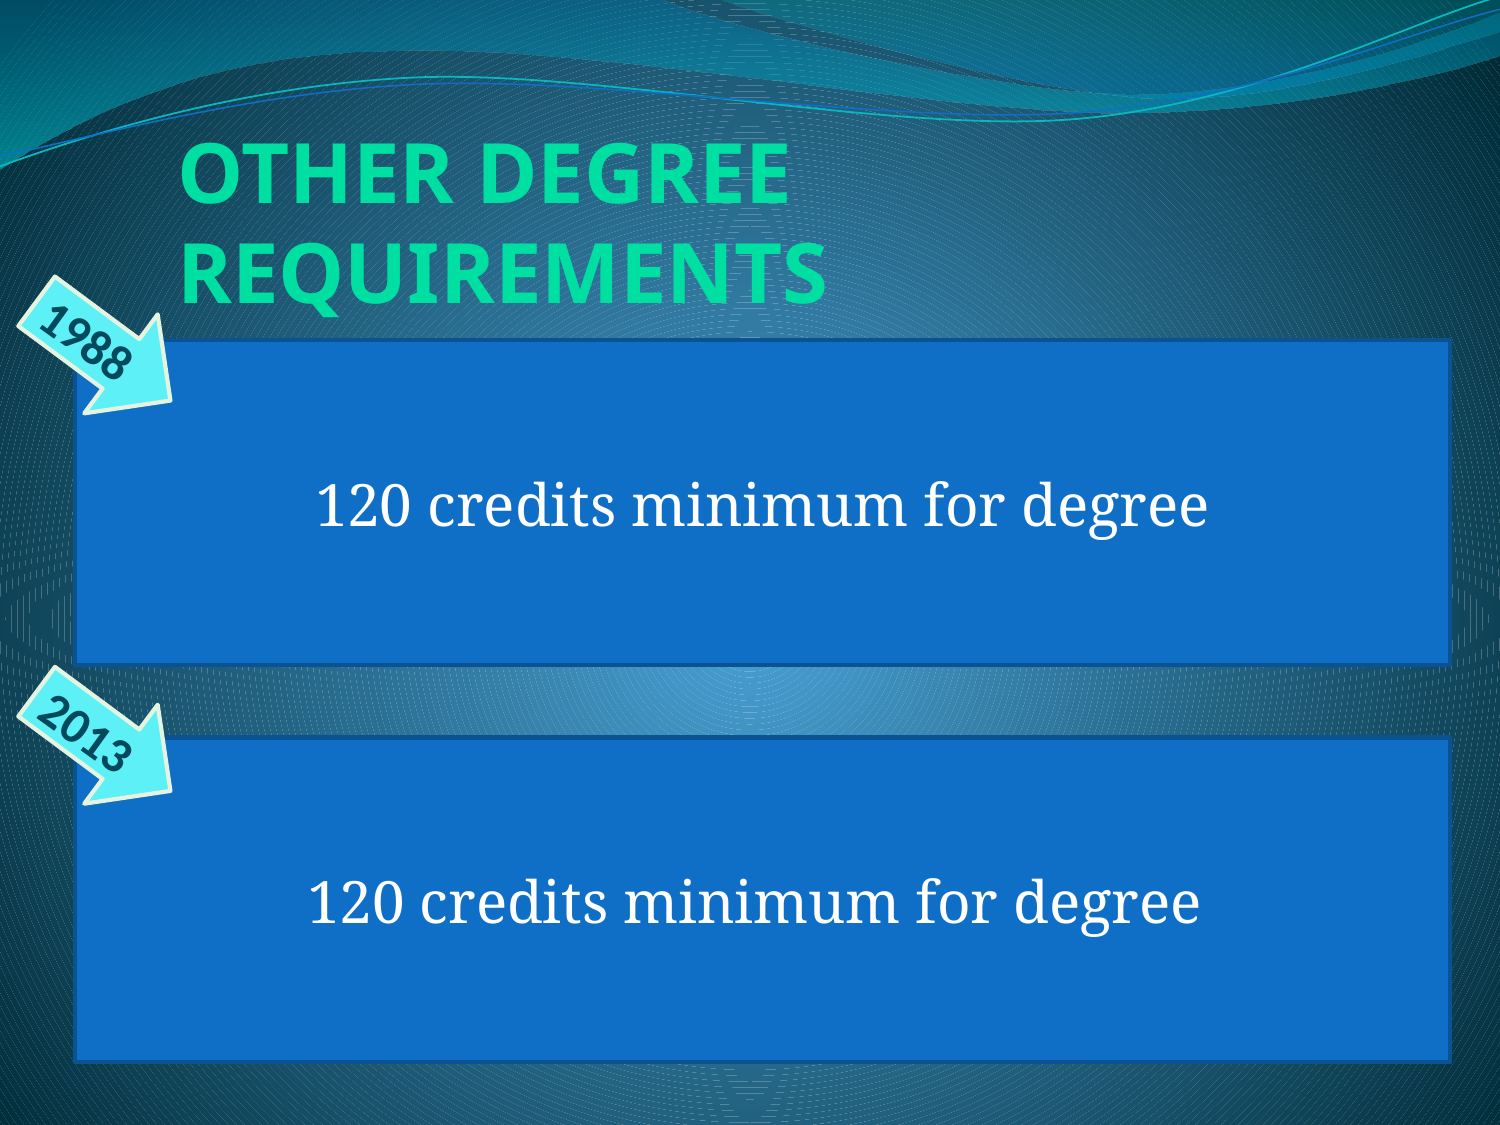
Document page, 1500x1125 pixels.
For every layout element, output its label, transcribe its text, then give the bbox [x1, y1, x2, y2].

text_box Other Degree Requirements [162, 112, 1438, 288]
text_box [19, 679, 1451, 1063]
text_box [19, 289, 1451, 666]
